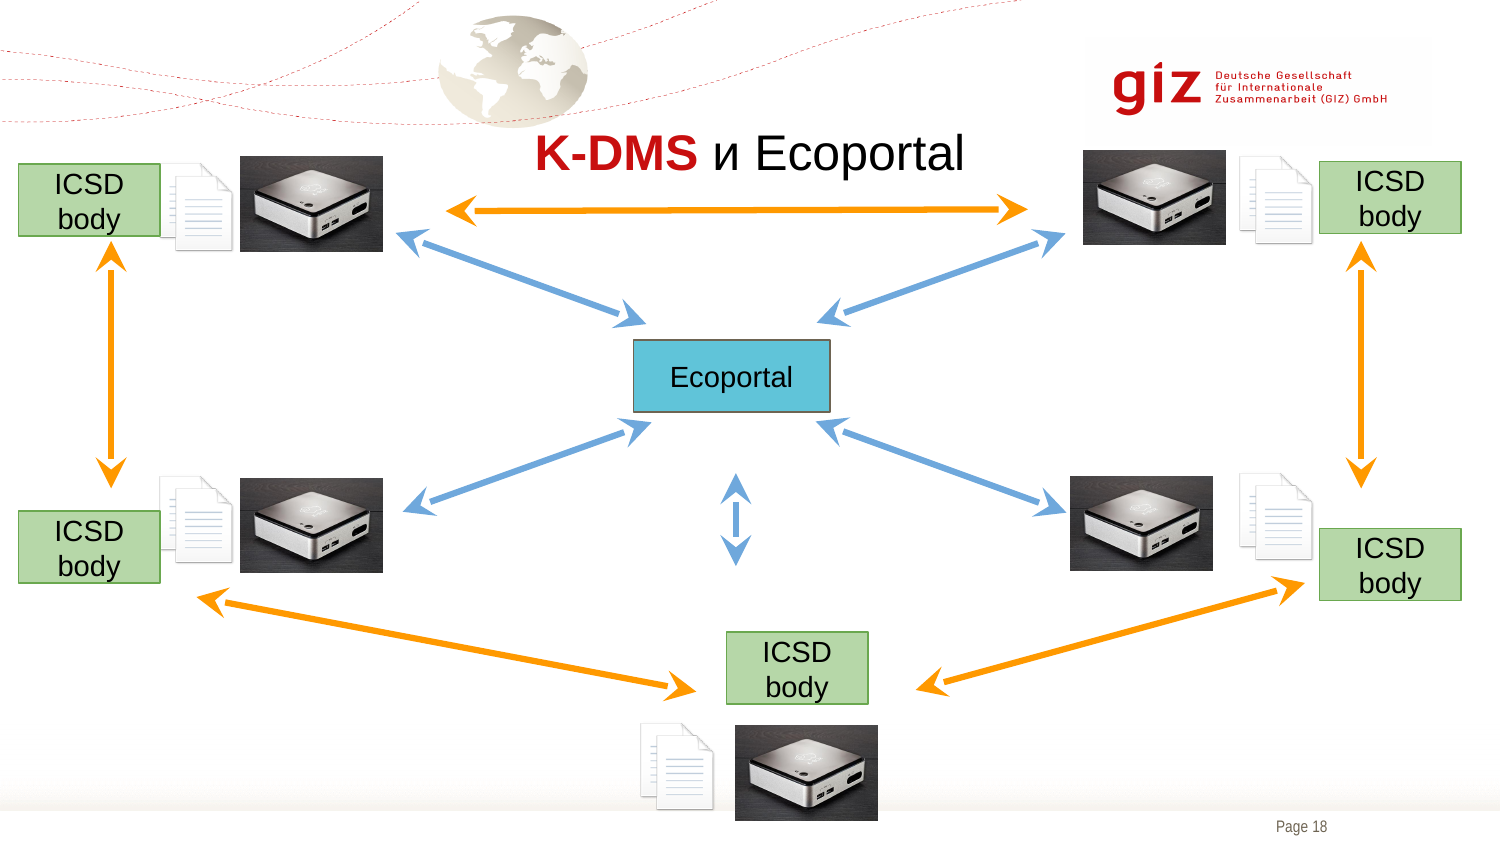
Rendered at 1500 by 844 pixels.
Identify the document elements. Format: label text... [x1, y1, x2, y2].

picture [1070, 475, 1213, 572]
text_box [815, 421, 1067, 513]
text_box ICSD body [1319, 528, 1461, 601]
picture [0, 0, 1500, 146]
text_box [816, 233, 1066, 324]
text_box ICSD body [726, 632, 868, 704]
picture [149, 473, 383, 574]
text_box Ecoportal [633, 339, 830, 412]
text_box K-DMS и Ecoportal [112, 108, 1388, 184]
picture [149, 156, 383, 253]
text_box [915, 582, 1306, 691]
picture [1083, 149, 1226, 246]
picture [1230, 154, 1322, 246]
text_box ICSD body [18, 511, 160, 583]
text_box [445, 208, 1029, 212]
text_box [402, 422, 652, 512]
text_box ICSD body [18, 164, 144, 236]
text_box ICSD body [1327, 161, 1461, 234]
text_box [196, 596, 697, 692]
picture [0, 719, 1500, 821]
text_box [395, 232, 647, 325]
picture [1230, 471, 1322, 563]
